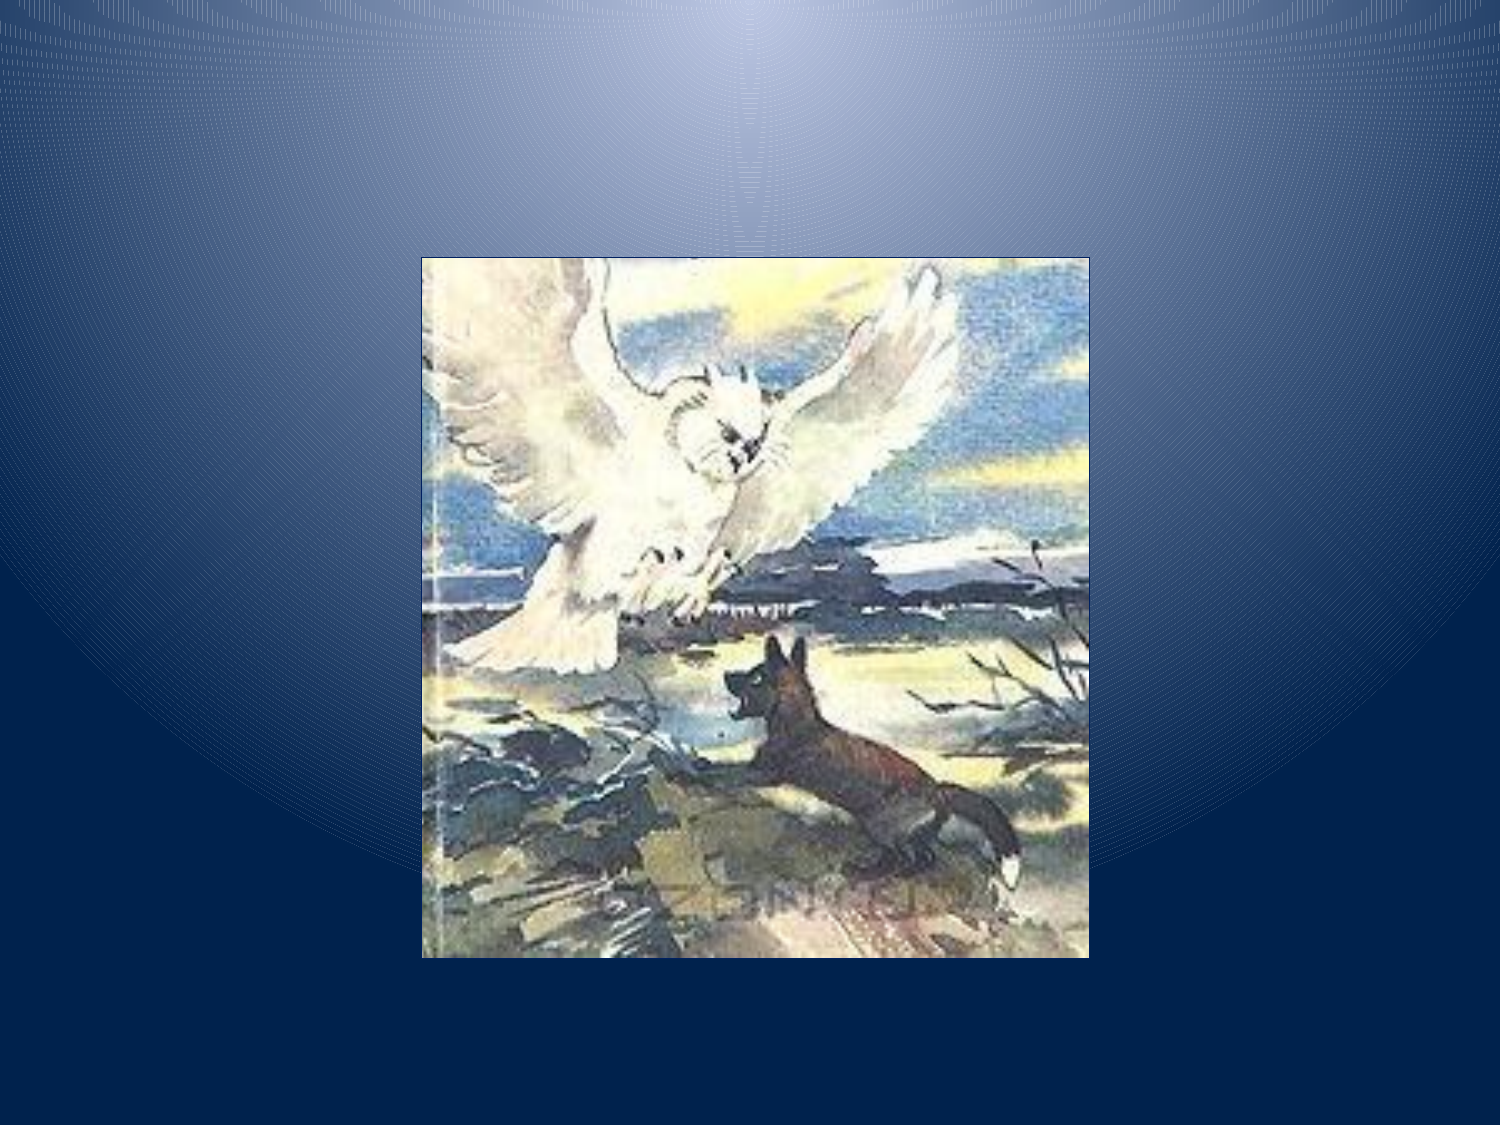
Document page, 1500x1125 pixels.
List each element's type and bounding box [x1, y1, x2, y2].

picture [421, 257, 1091, 959]
